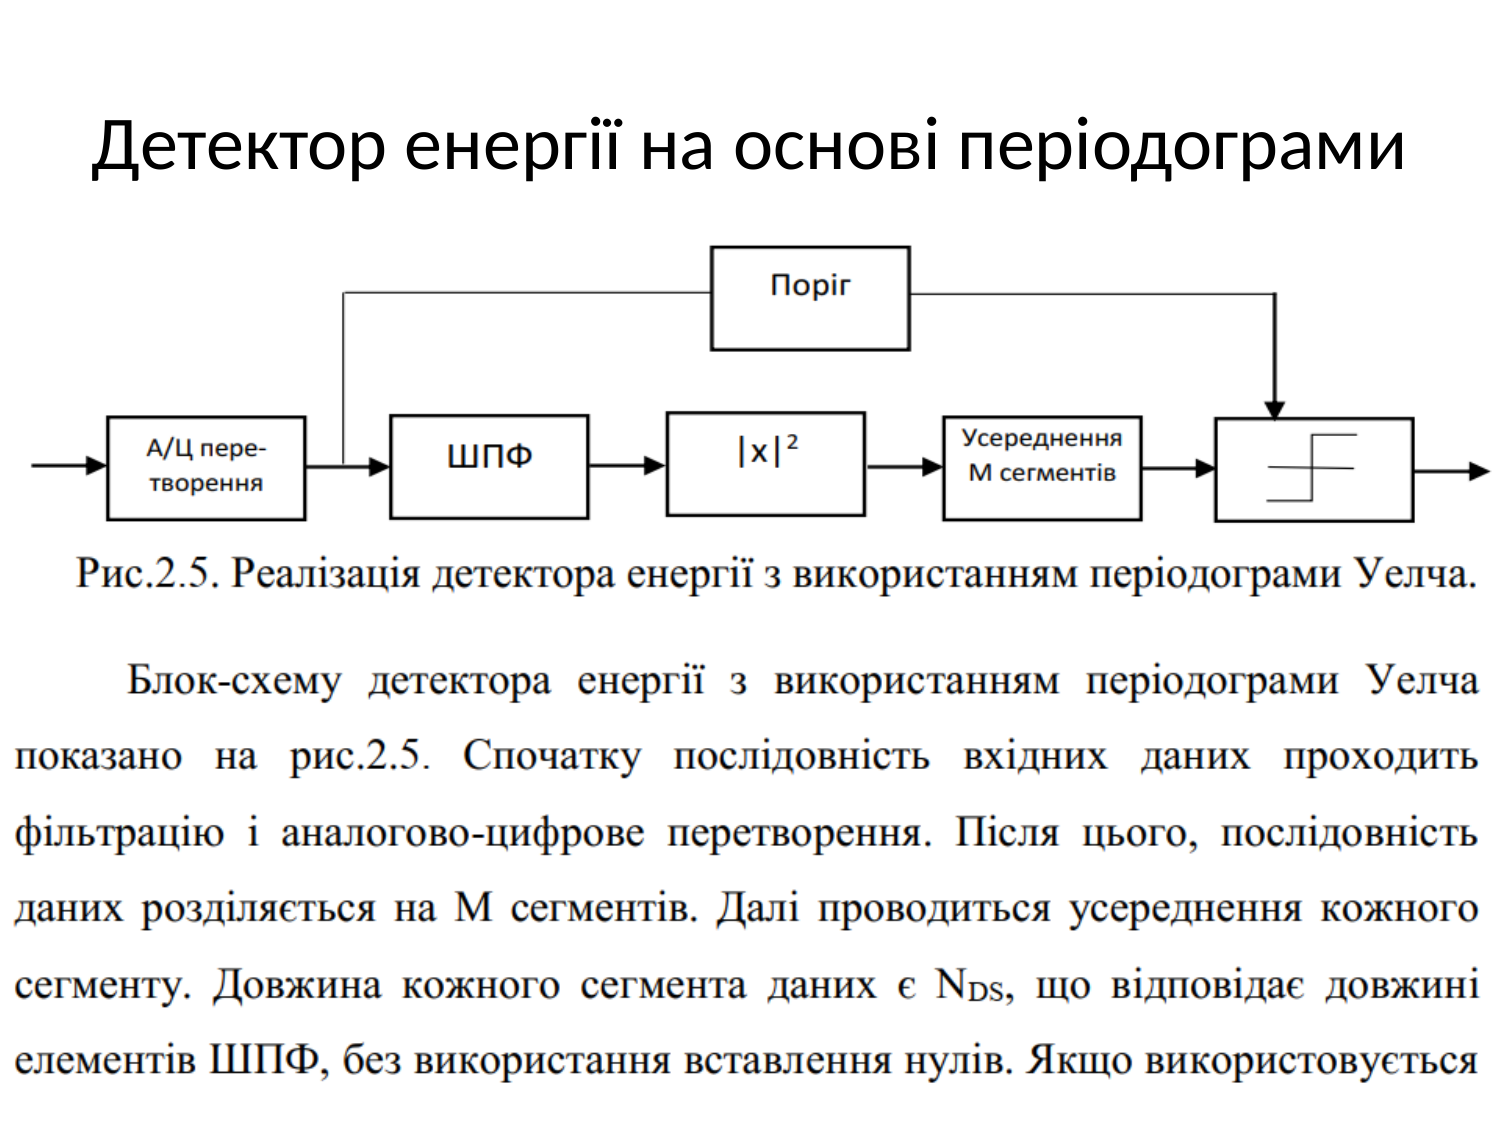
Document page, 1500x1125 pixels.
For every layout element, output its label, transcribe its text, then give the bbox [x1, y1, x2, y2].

picture [3, 656, 1495, 1086]
picture [0, 243, 1500, 611]
title Детектор енергії на основі періодограми [75, 45, 1425, 233]
